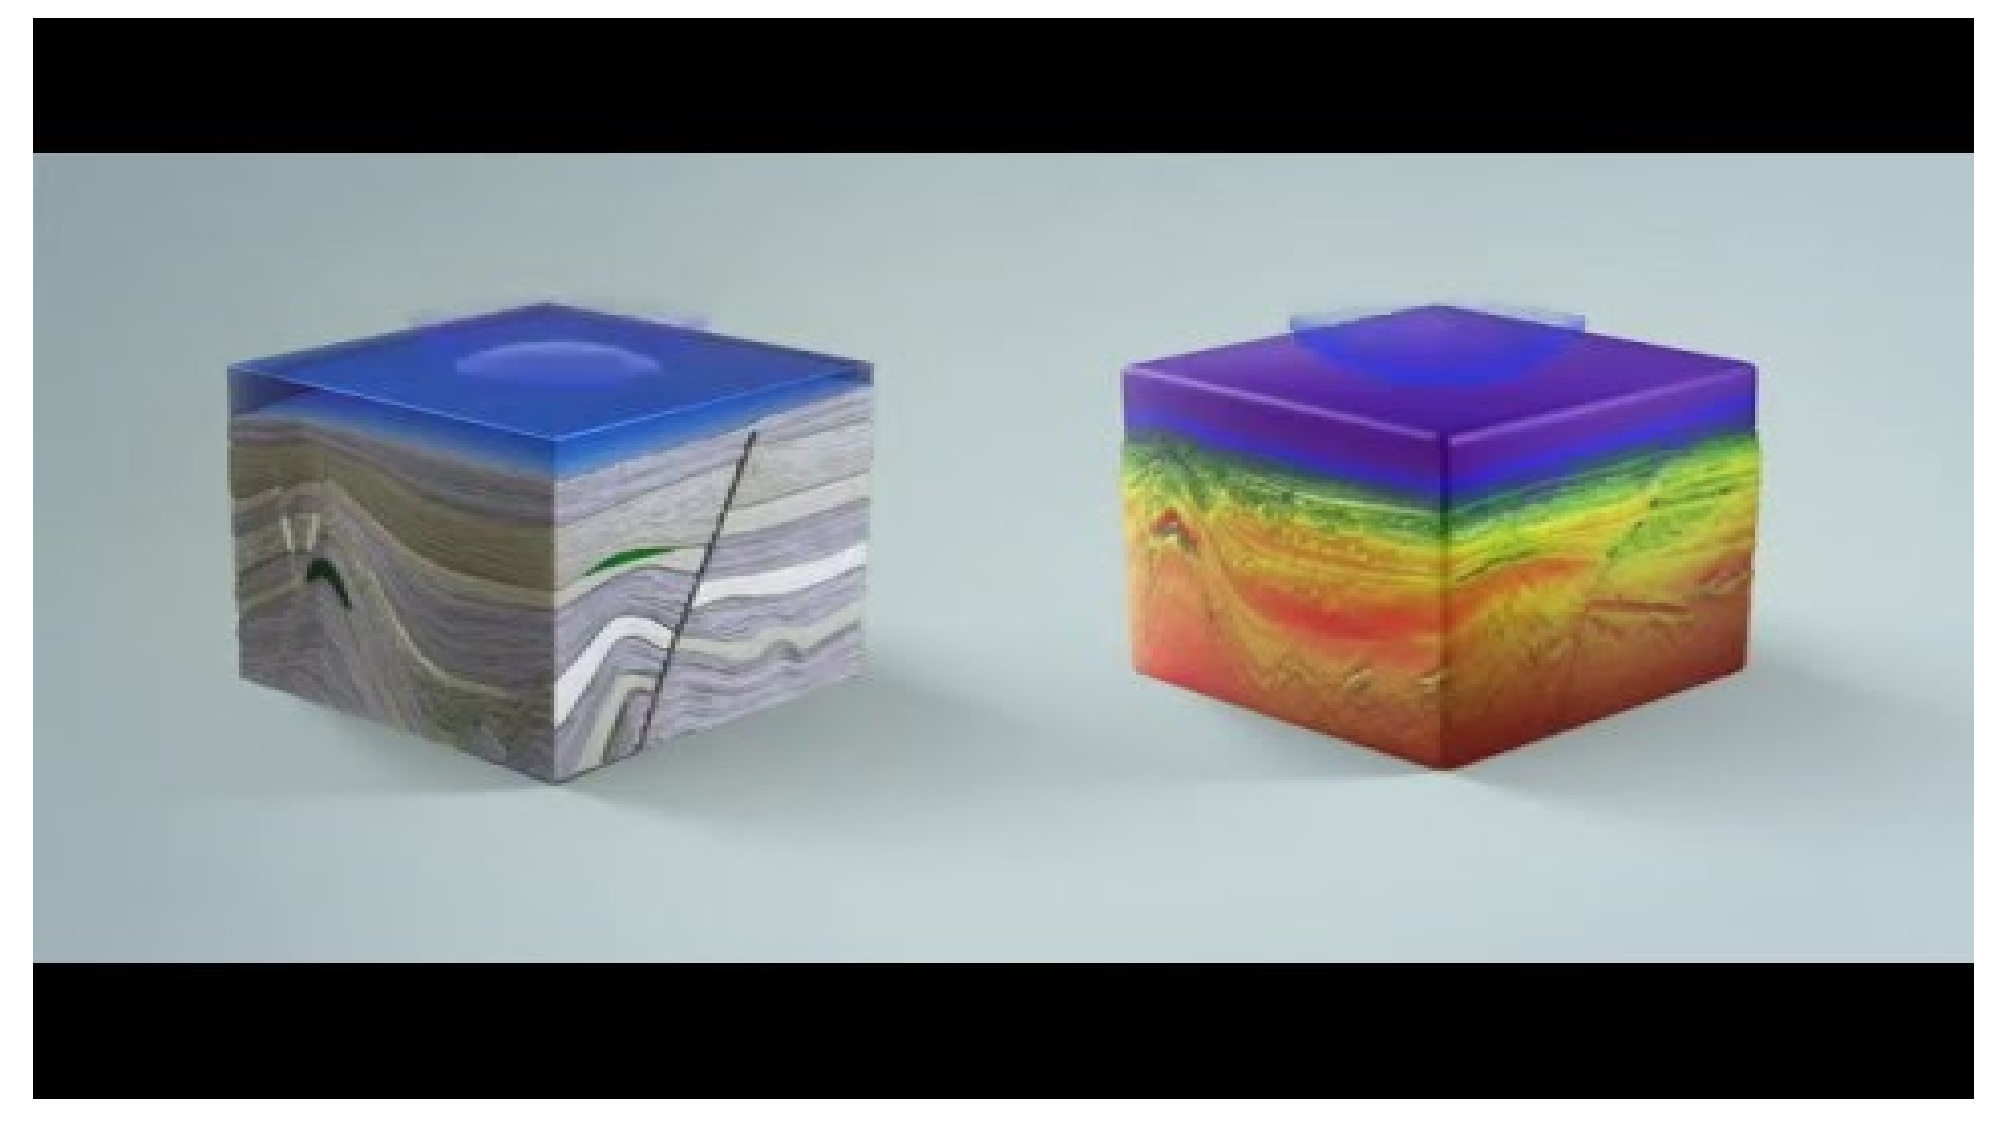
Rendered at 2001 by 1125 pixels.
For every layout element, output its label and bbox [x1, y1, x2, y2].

list [32, 17, 1974, 1100]
